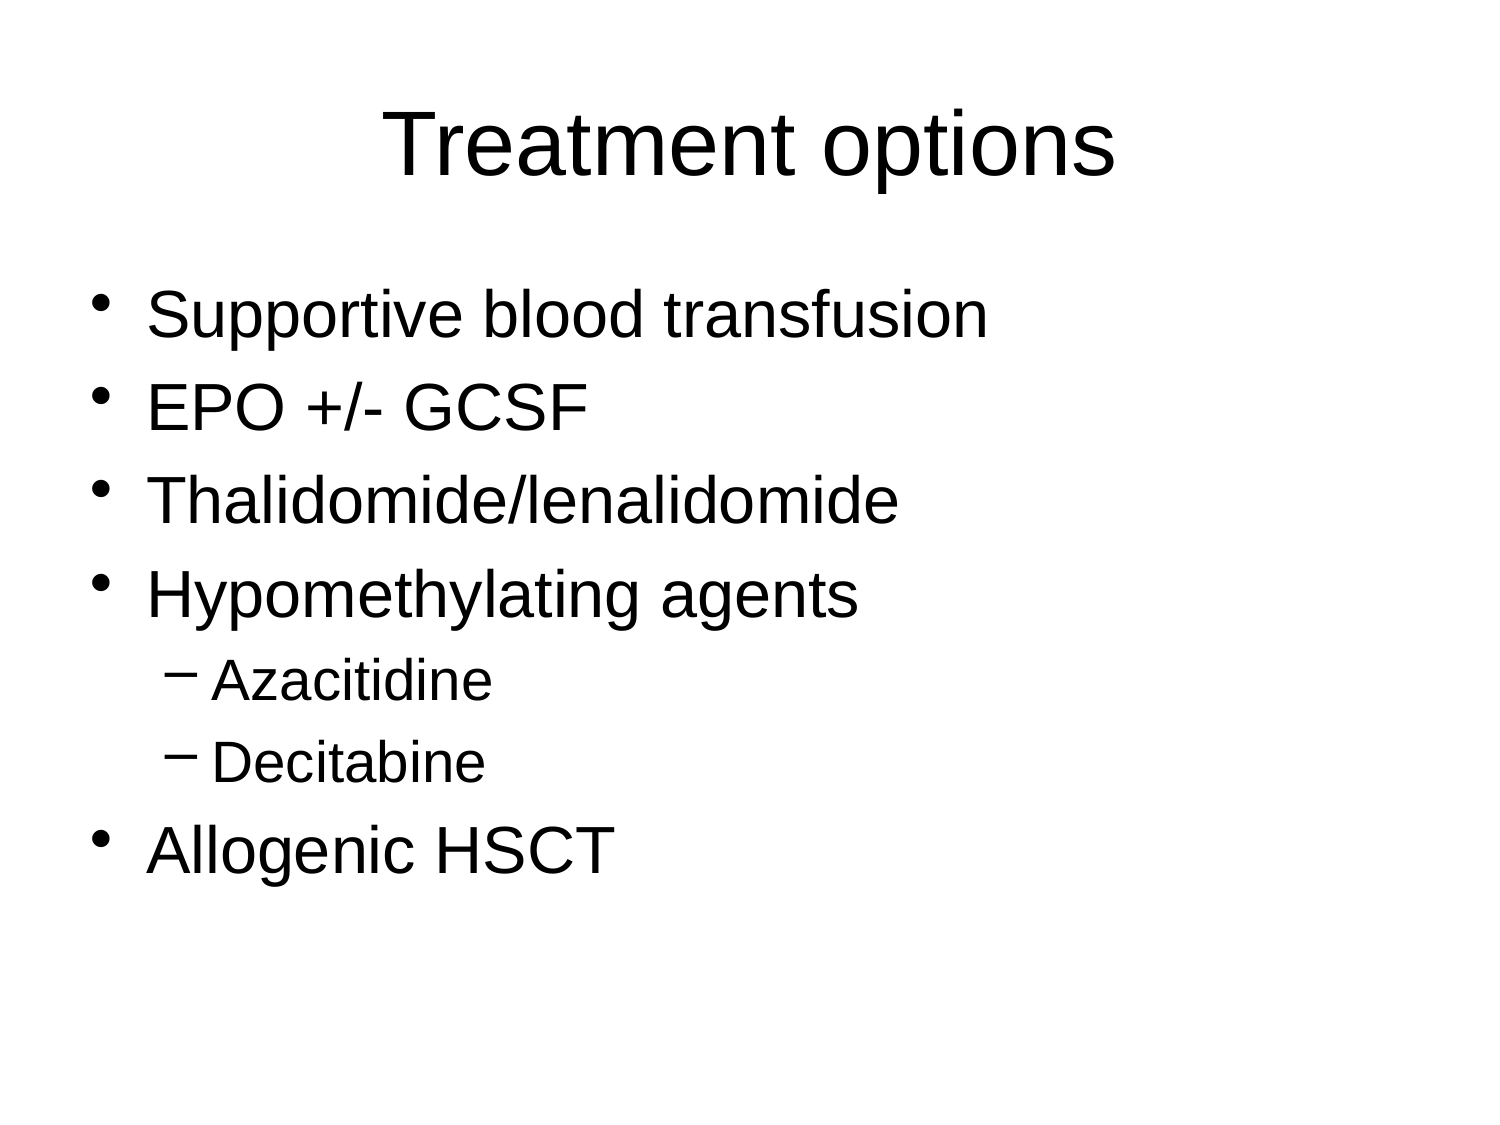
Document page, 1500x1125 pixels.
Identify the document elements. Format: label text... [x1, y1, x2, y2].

list Supportive blood transfusion EPO +/- GCSF Thalidomide/lenalidomide Hypomethylating agents Azacitidine Decitabine Allogenic HSCT [75, 263, 1425, 1003]
title Treatment options [75, 44, 1425, 233]
